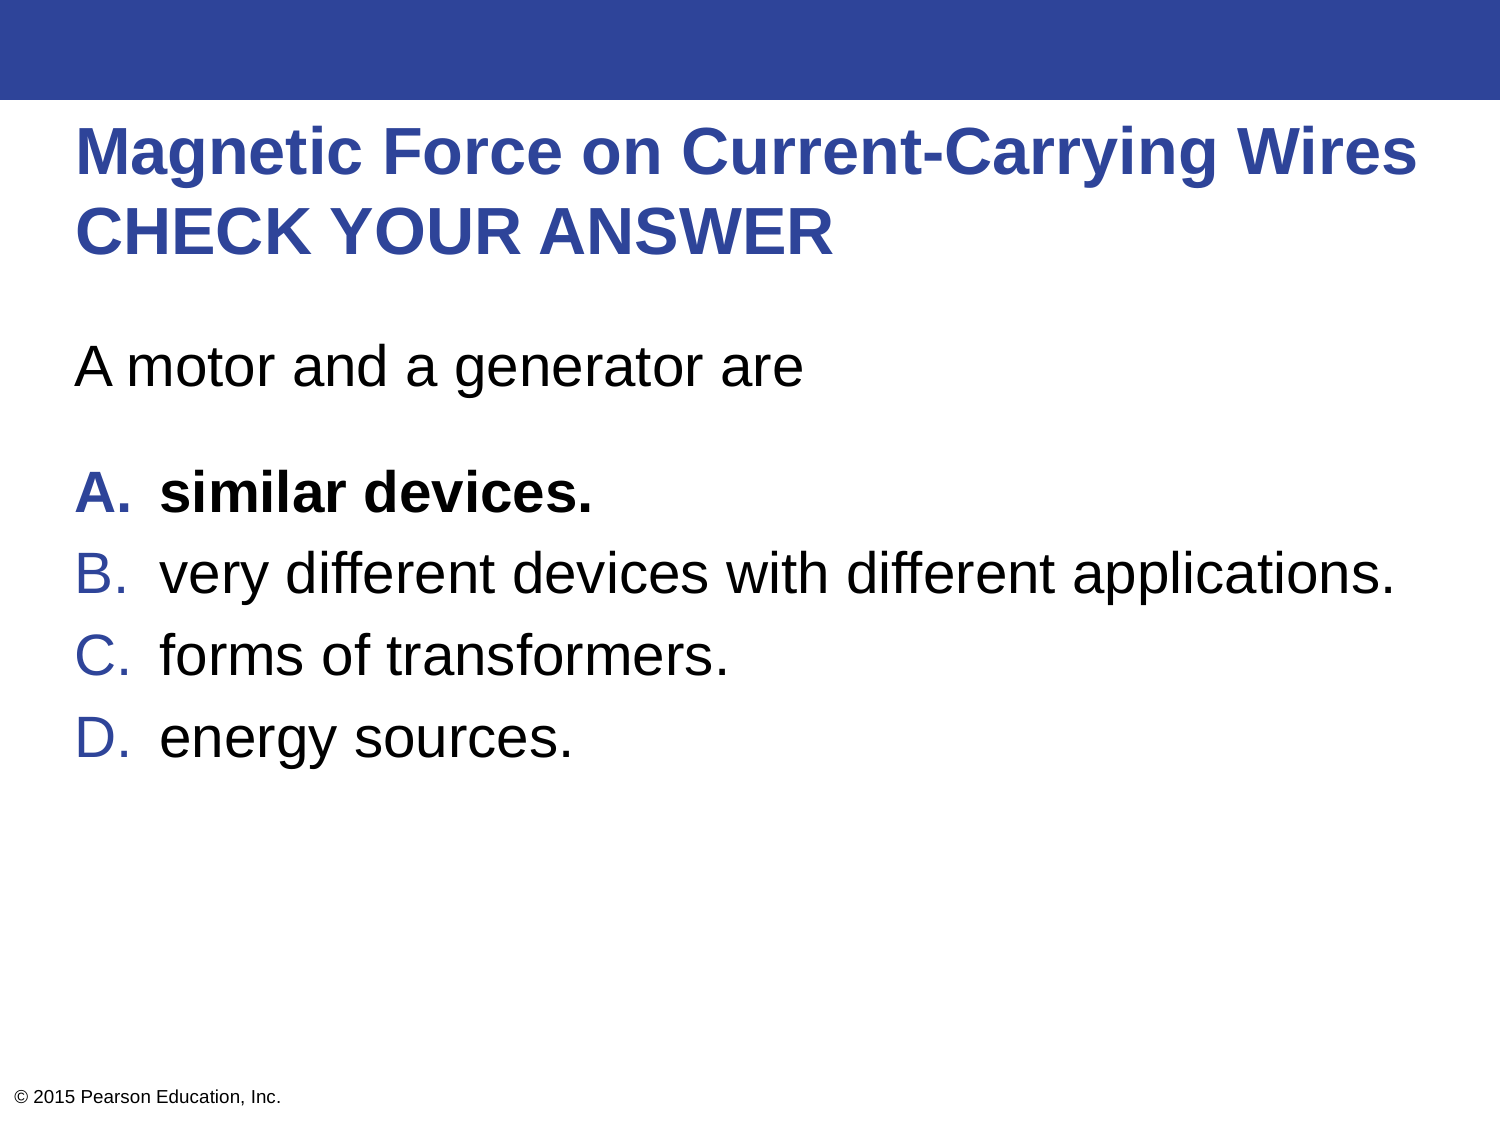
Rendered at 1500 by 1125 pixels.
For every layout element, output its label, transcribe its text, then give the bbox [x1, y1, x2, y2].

title Magnetic Force on Current-Carrying Wires CHECK YOUR ANSWER [0, 100, 1500, 278]
list A motor and a generator are similar devices. very different devices with different applications. forms of transformers. energy sources. [59, 321, 1421, 1085]
footer © 2015 Pearson Education, Inc. [14, 1084, 900, 1115]
